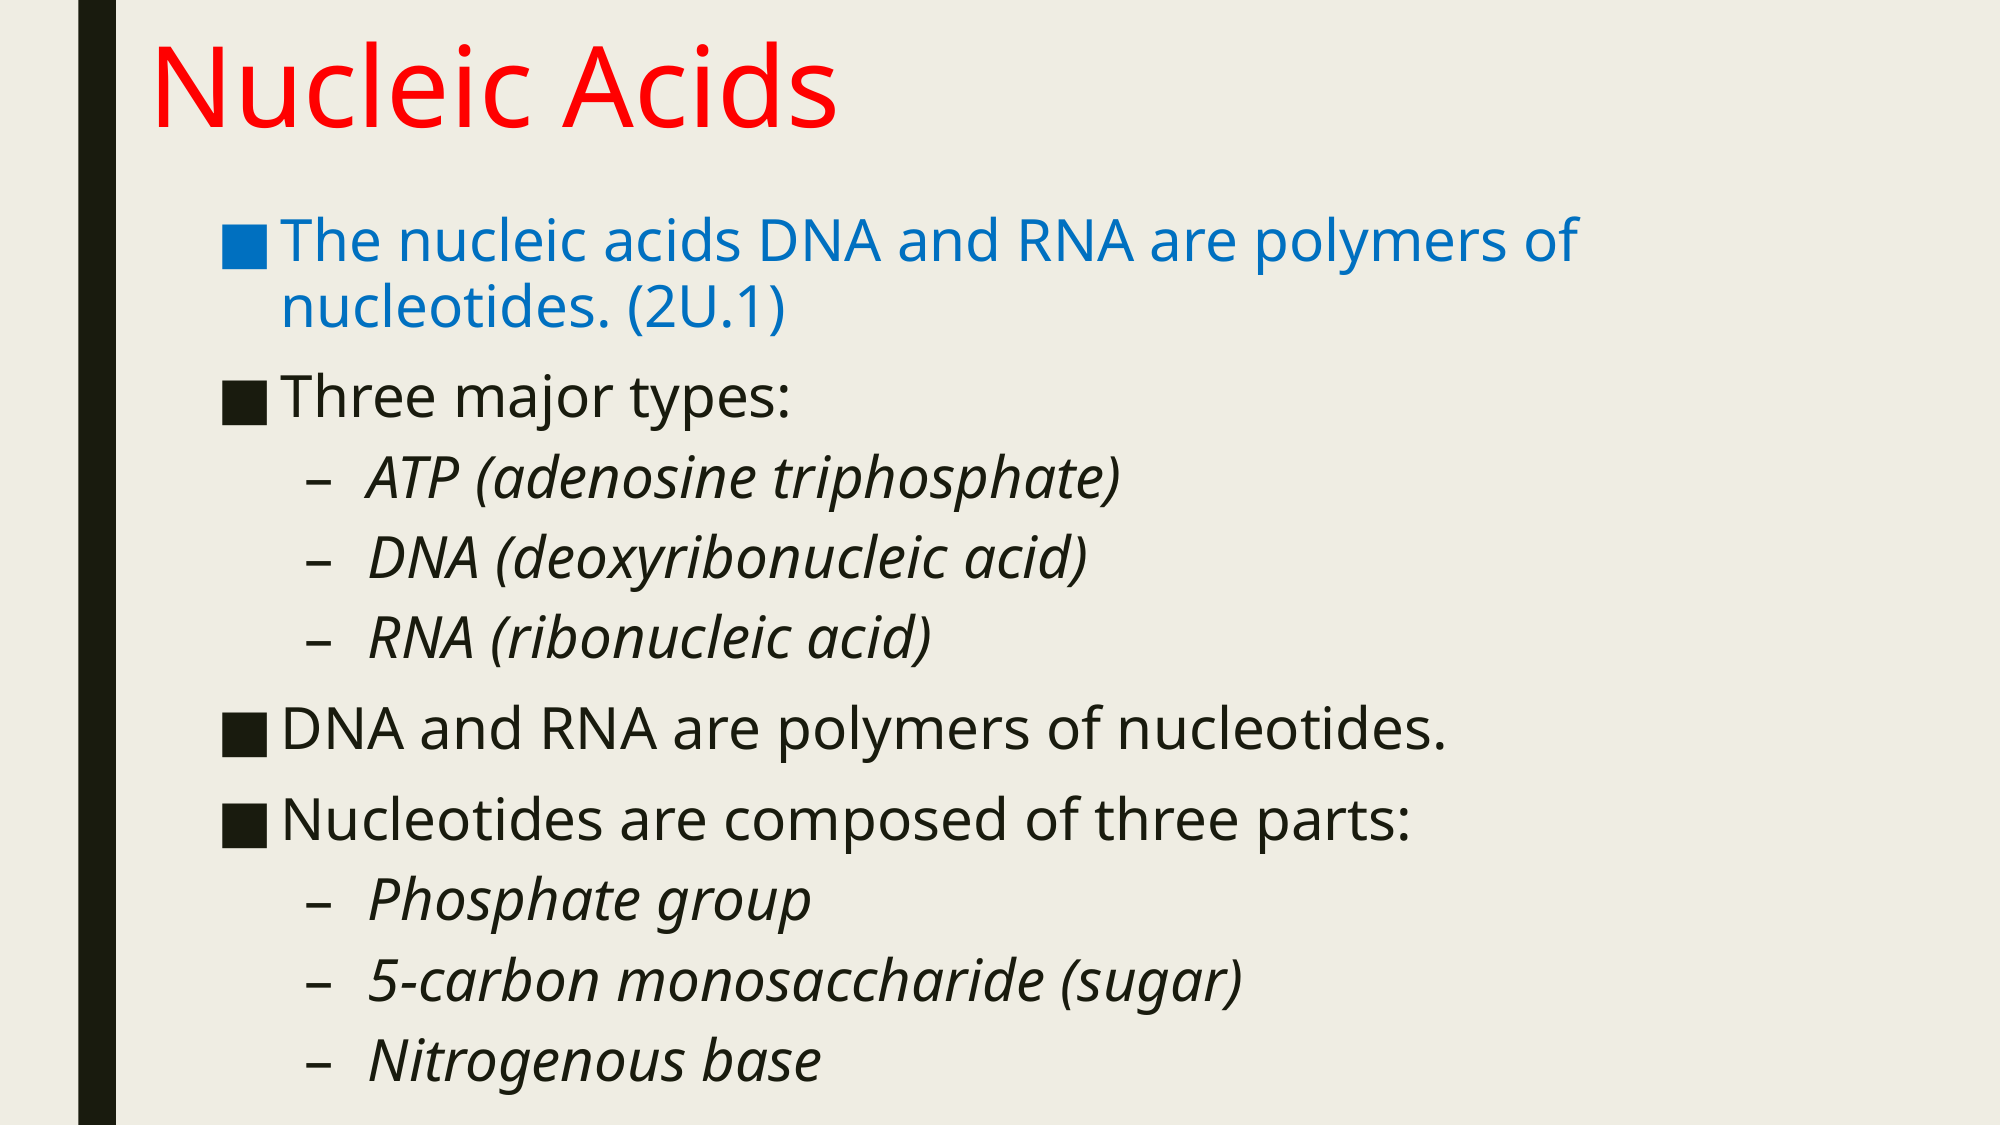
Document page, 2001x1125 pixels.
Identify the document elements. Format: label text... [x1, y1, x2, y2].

list The nucleic acids DNA and RNA are polymers of nucleotides. (2U.1) Three major types: ATP (adenosine triphosphate) DNA (deoxyribonucleic acid) RNA (ribonucleic acid) DNA and RNA are polymers of nucleotides. Nucleotides are composed of three parts: Phosphate group 5-carbon monosaccharide (sugar) Nitrogenous base [202, 201, 1859, 789]
title Nucleic Acids [133, 23, 1709, 268]
